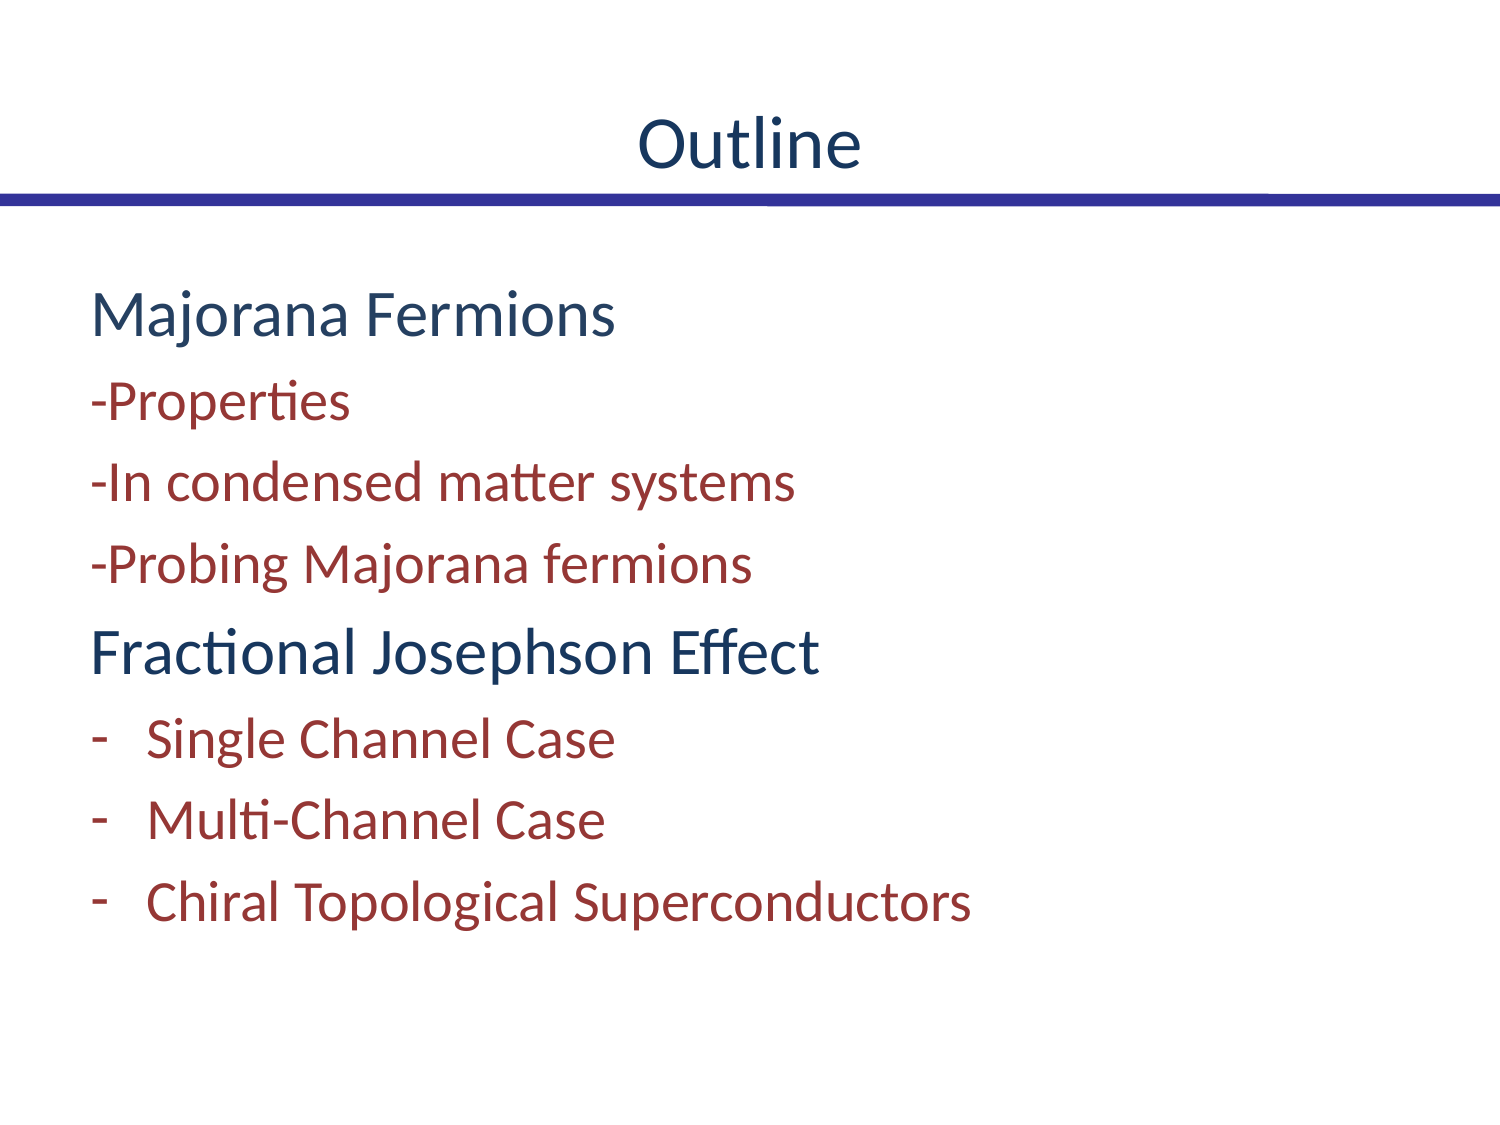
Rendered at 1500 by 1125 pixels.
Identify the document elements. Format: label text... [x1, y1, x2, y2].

title Outline [75, 45, 1425, 233]
list Majorana Fermions -Properties -In condensed matter systems -Probing Majorana fermions Fractional Josephson Effect Single Channel Case Multi-Channel Case Chiral Topological Superconductors [75, 262, 1425, 1005]
